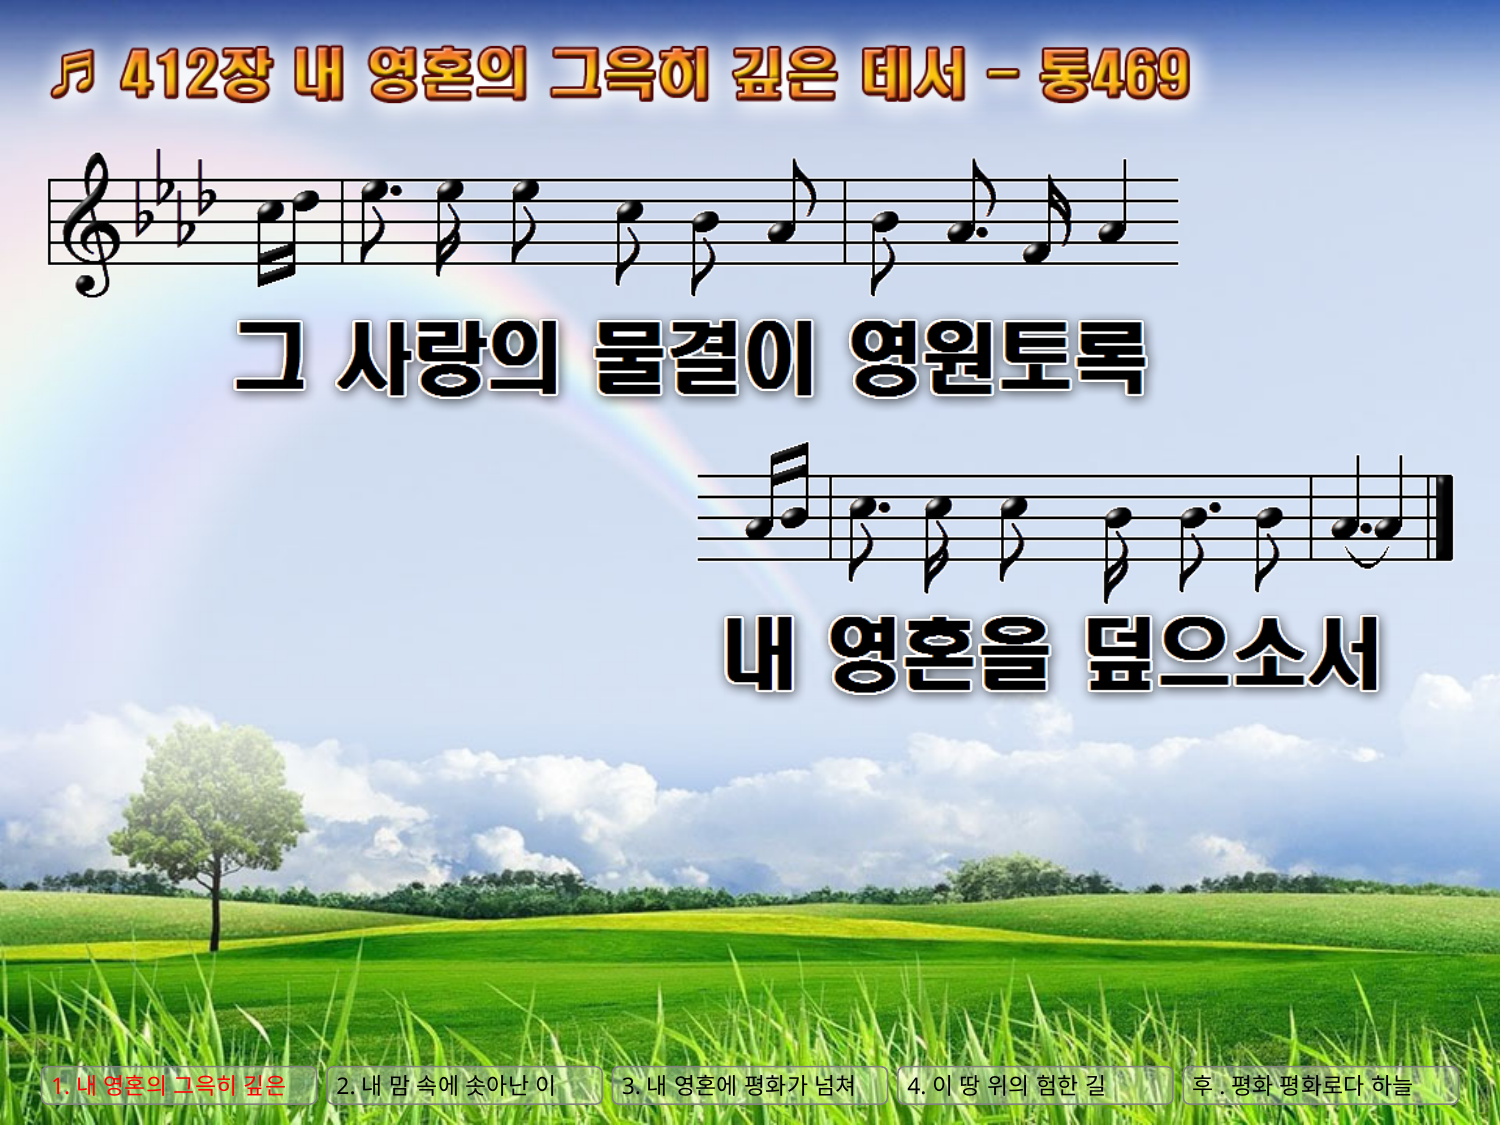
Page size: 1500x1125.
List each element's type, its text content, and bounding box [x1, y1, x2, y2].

text_box 3.내 영혼에 평화가 넘쳐 [612, 1066, 888, 1105]
picture [0, 0, 1500, 1125]
text_box 4.이 땅 위의 험한 길 [897, 1066, 1173, 1105]
text_box 후.평화 평화로다 하늘 [1183, 1066, 1459, 1105]
text_box 2.내 맘 속에 솟아난 이 [327, 1066, 603, 1105]
text_box 1.내 영혼의 그윽히 깊은 [41, 1066, 317, 1105]
